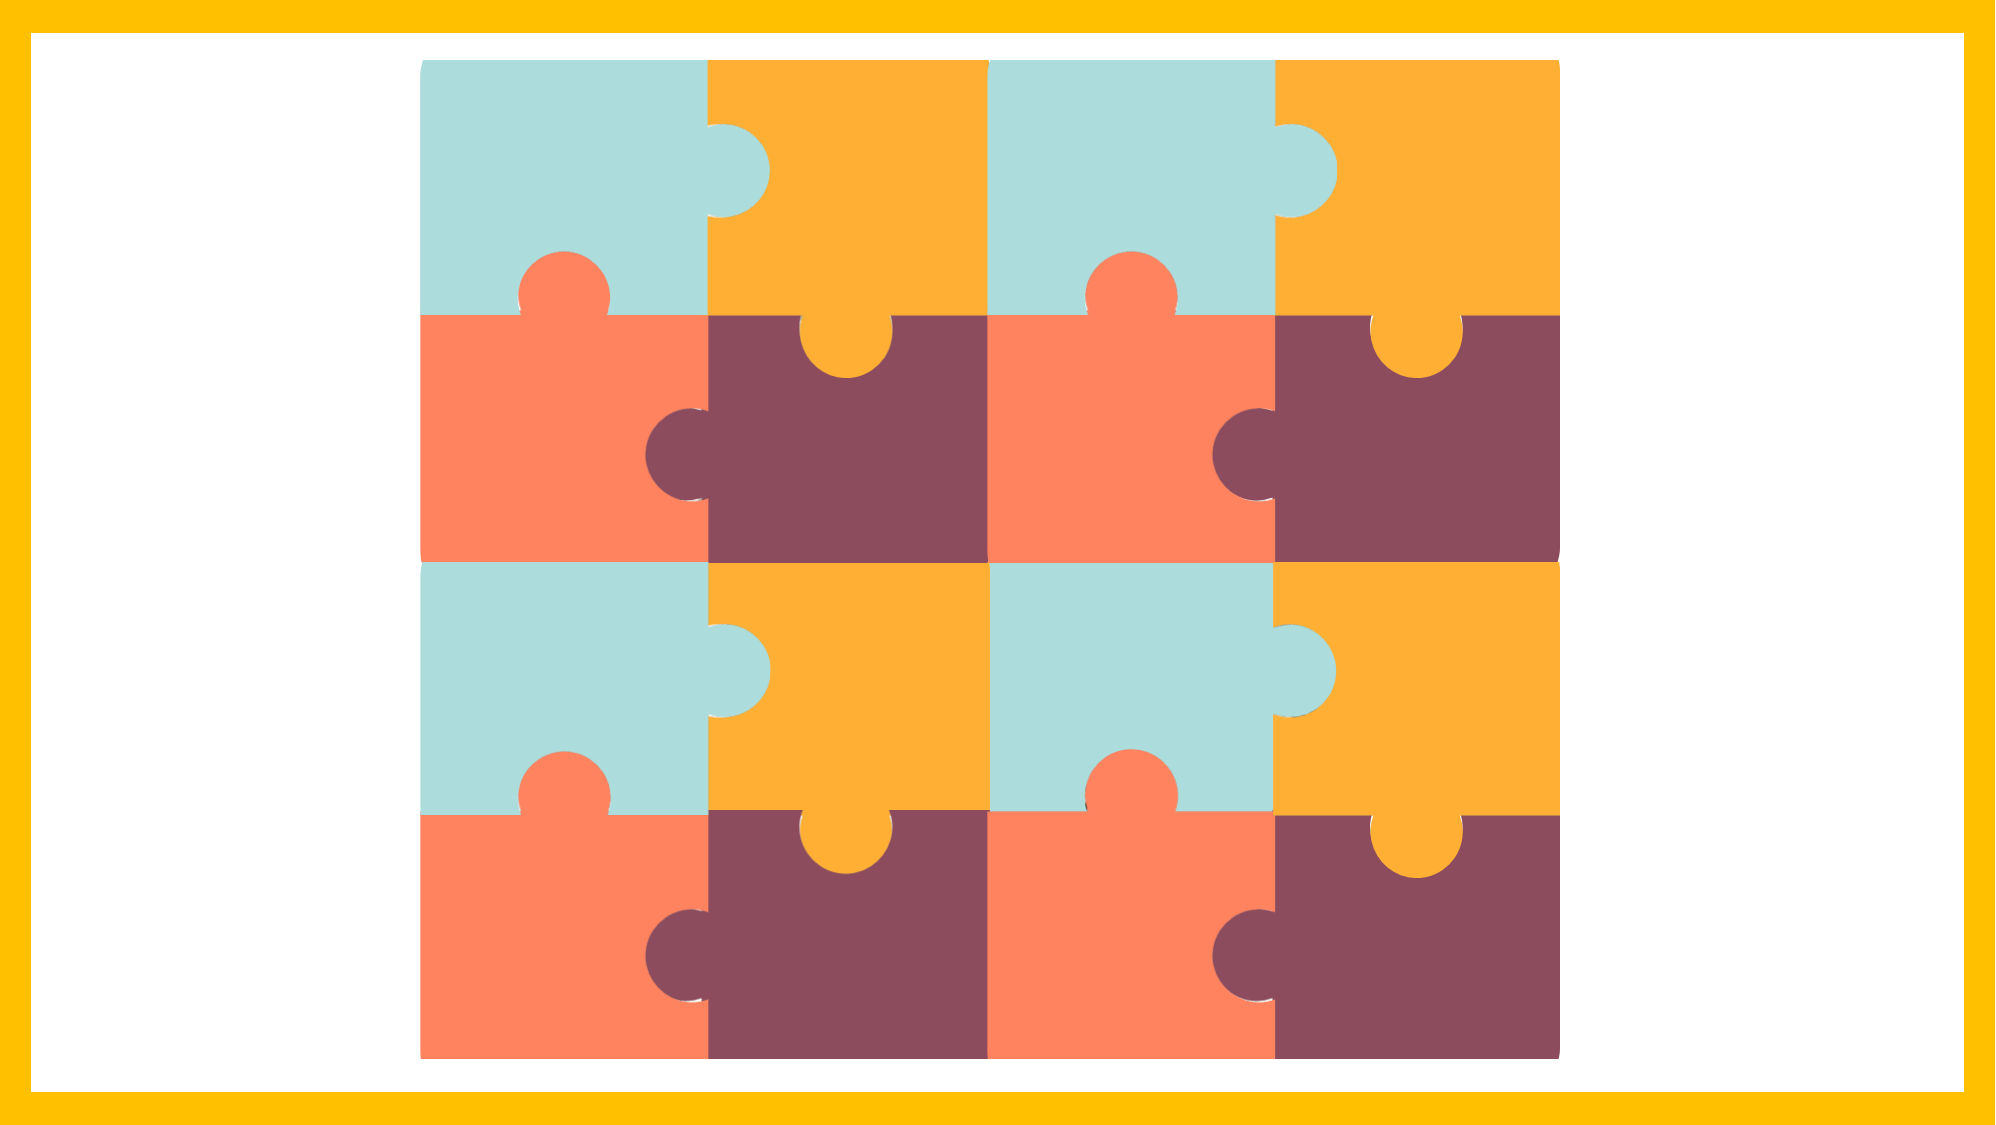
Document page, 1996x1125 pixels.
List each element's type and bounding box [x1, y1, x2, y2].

picture [419, 60, 1561, 1059]
text_box [0, 0, 1996, 1125]
